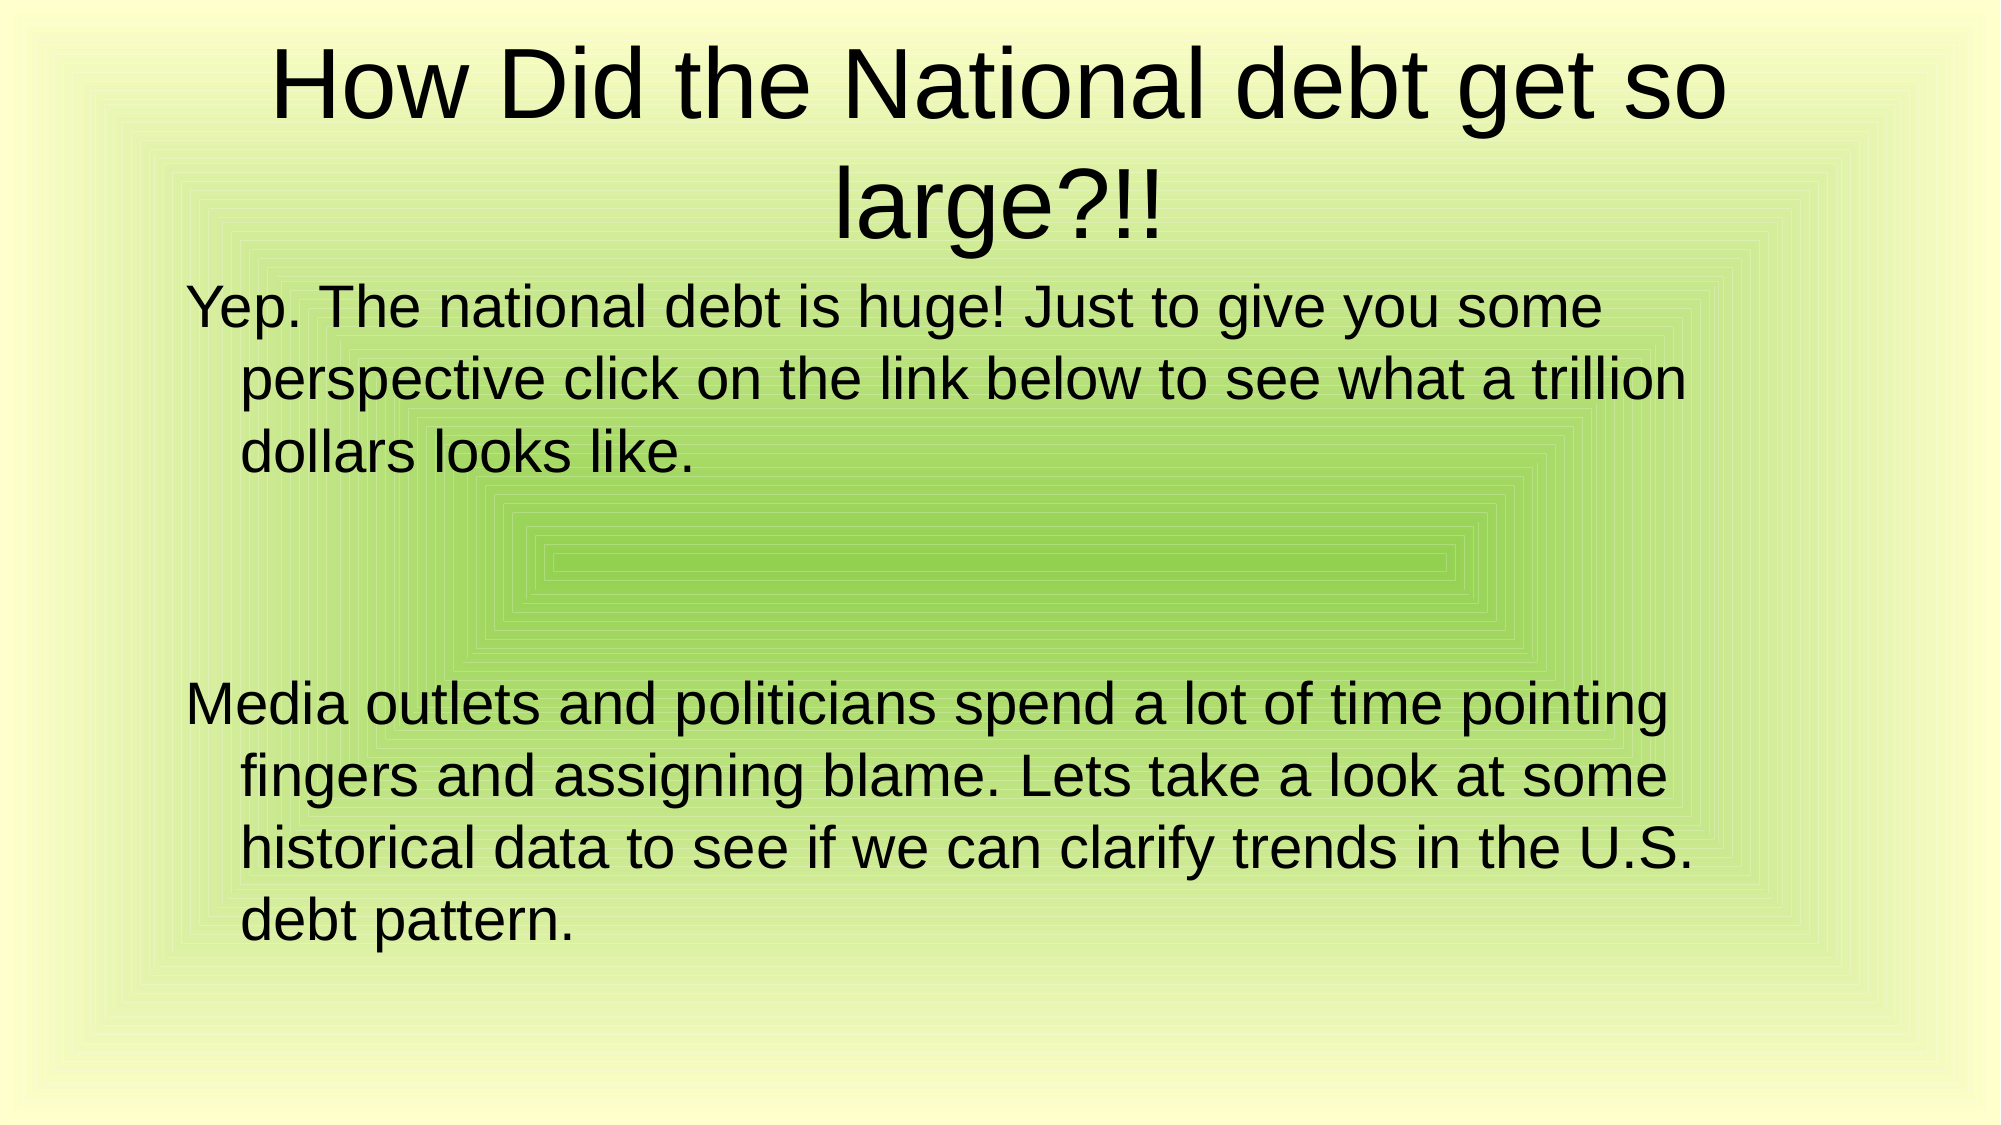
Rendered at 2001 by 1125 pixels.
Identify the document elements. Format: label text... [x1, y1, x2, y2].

list Yep. The national debt is huge! Just to give you some perspective click on the link below to see what a trillion dollars looks like. Media outlets and politicians spend a lot of time pointing fingers and assigning blame. Lets take a look at some historical data to see if we can clarify trends in the U.S. debt pattern. [170, 260, 1830, 966]
title How Did the National debt get so large?!! [99, 45, 1900, 233]
